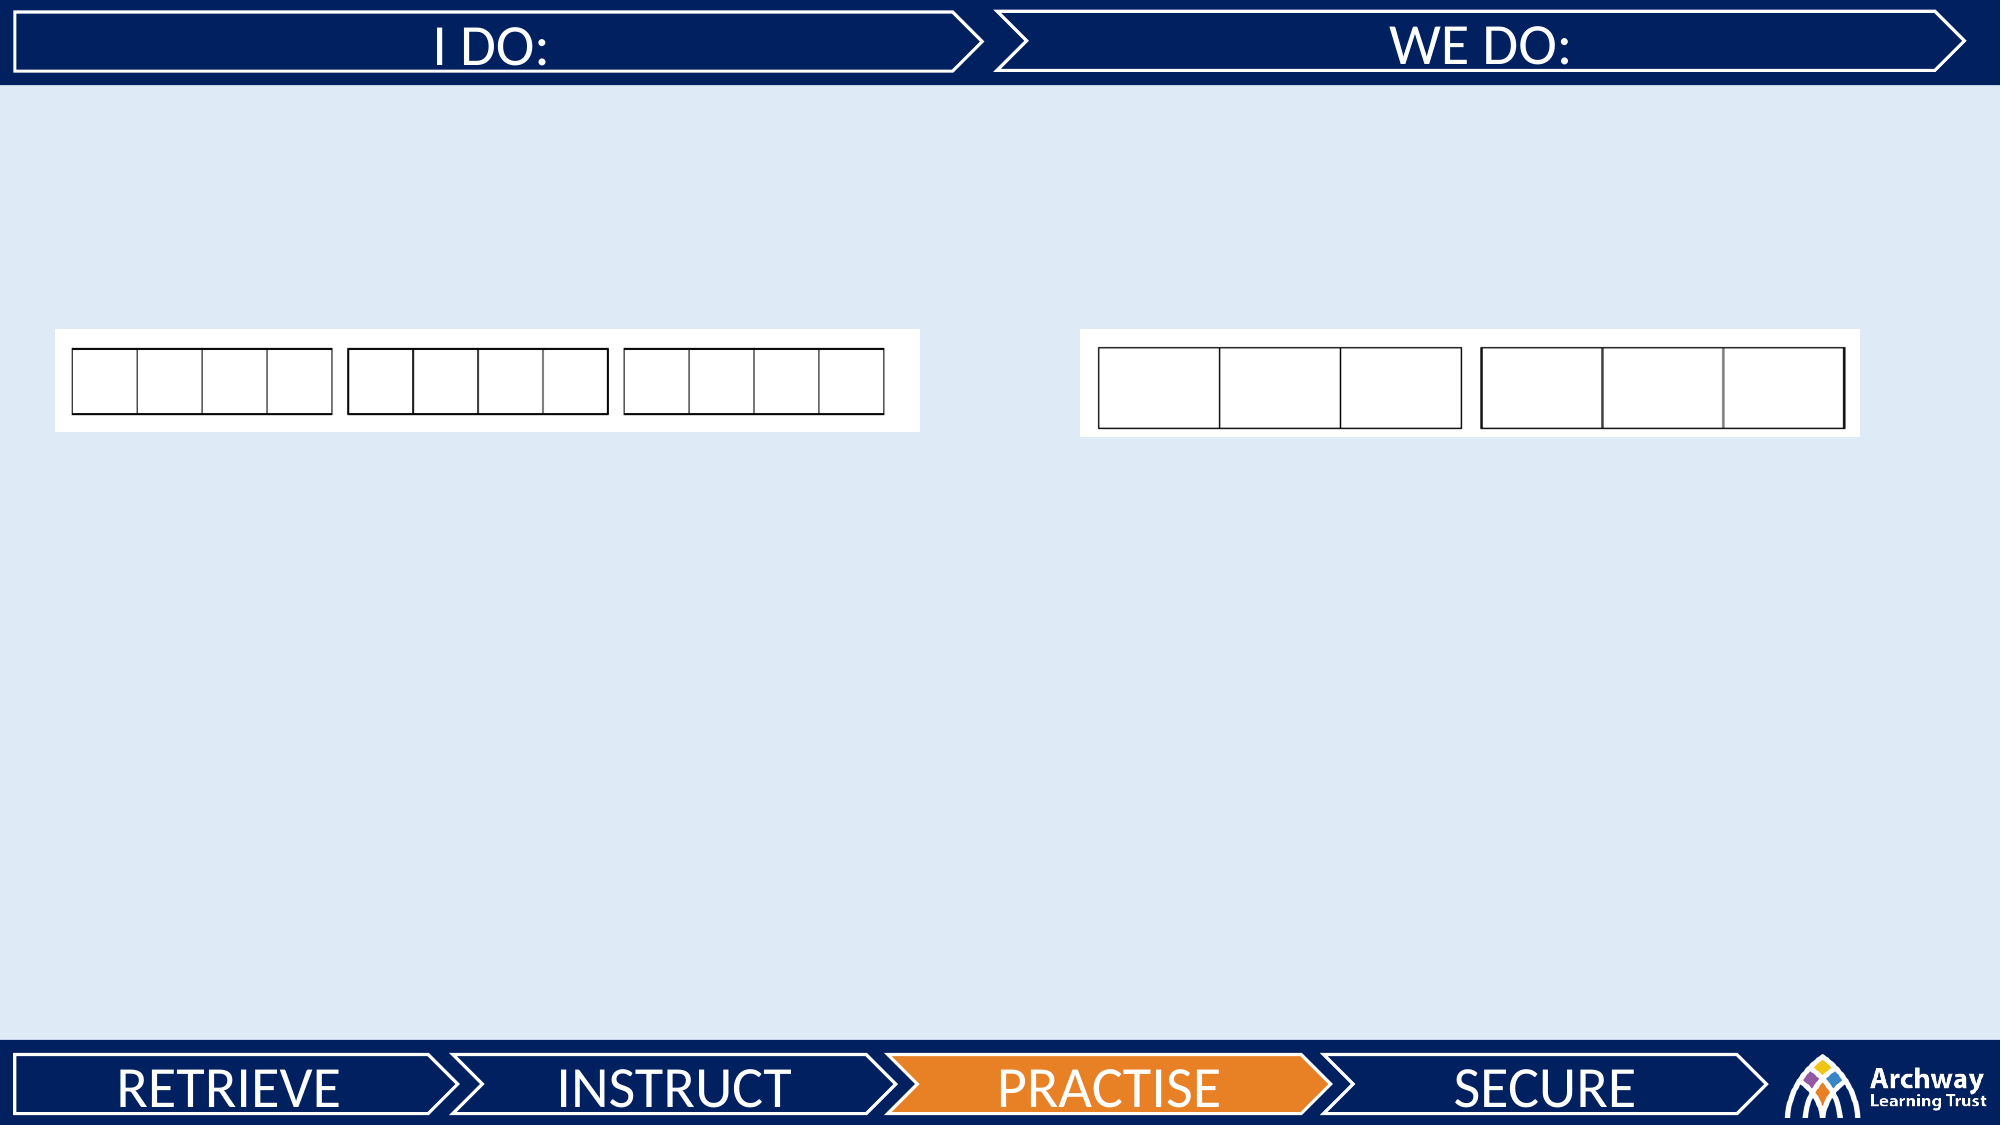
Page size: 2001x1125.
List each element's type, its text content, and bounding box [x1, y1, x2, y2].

text_box I DO: [13, 11, 984, 73]
picture [55, 329, 920, 432]
text_box [0, 0, 2000, 86]
text_box WE DO: [994, 10, 1966, 72]
picture [1080, 329, 1860, 437]
picture [1783, 1053, 1987, 1118]
